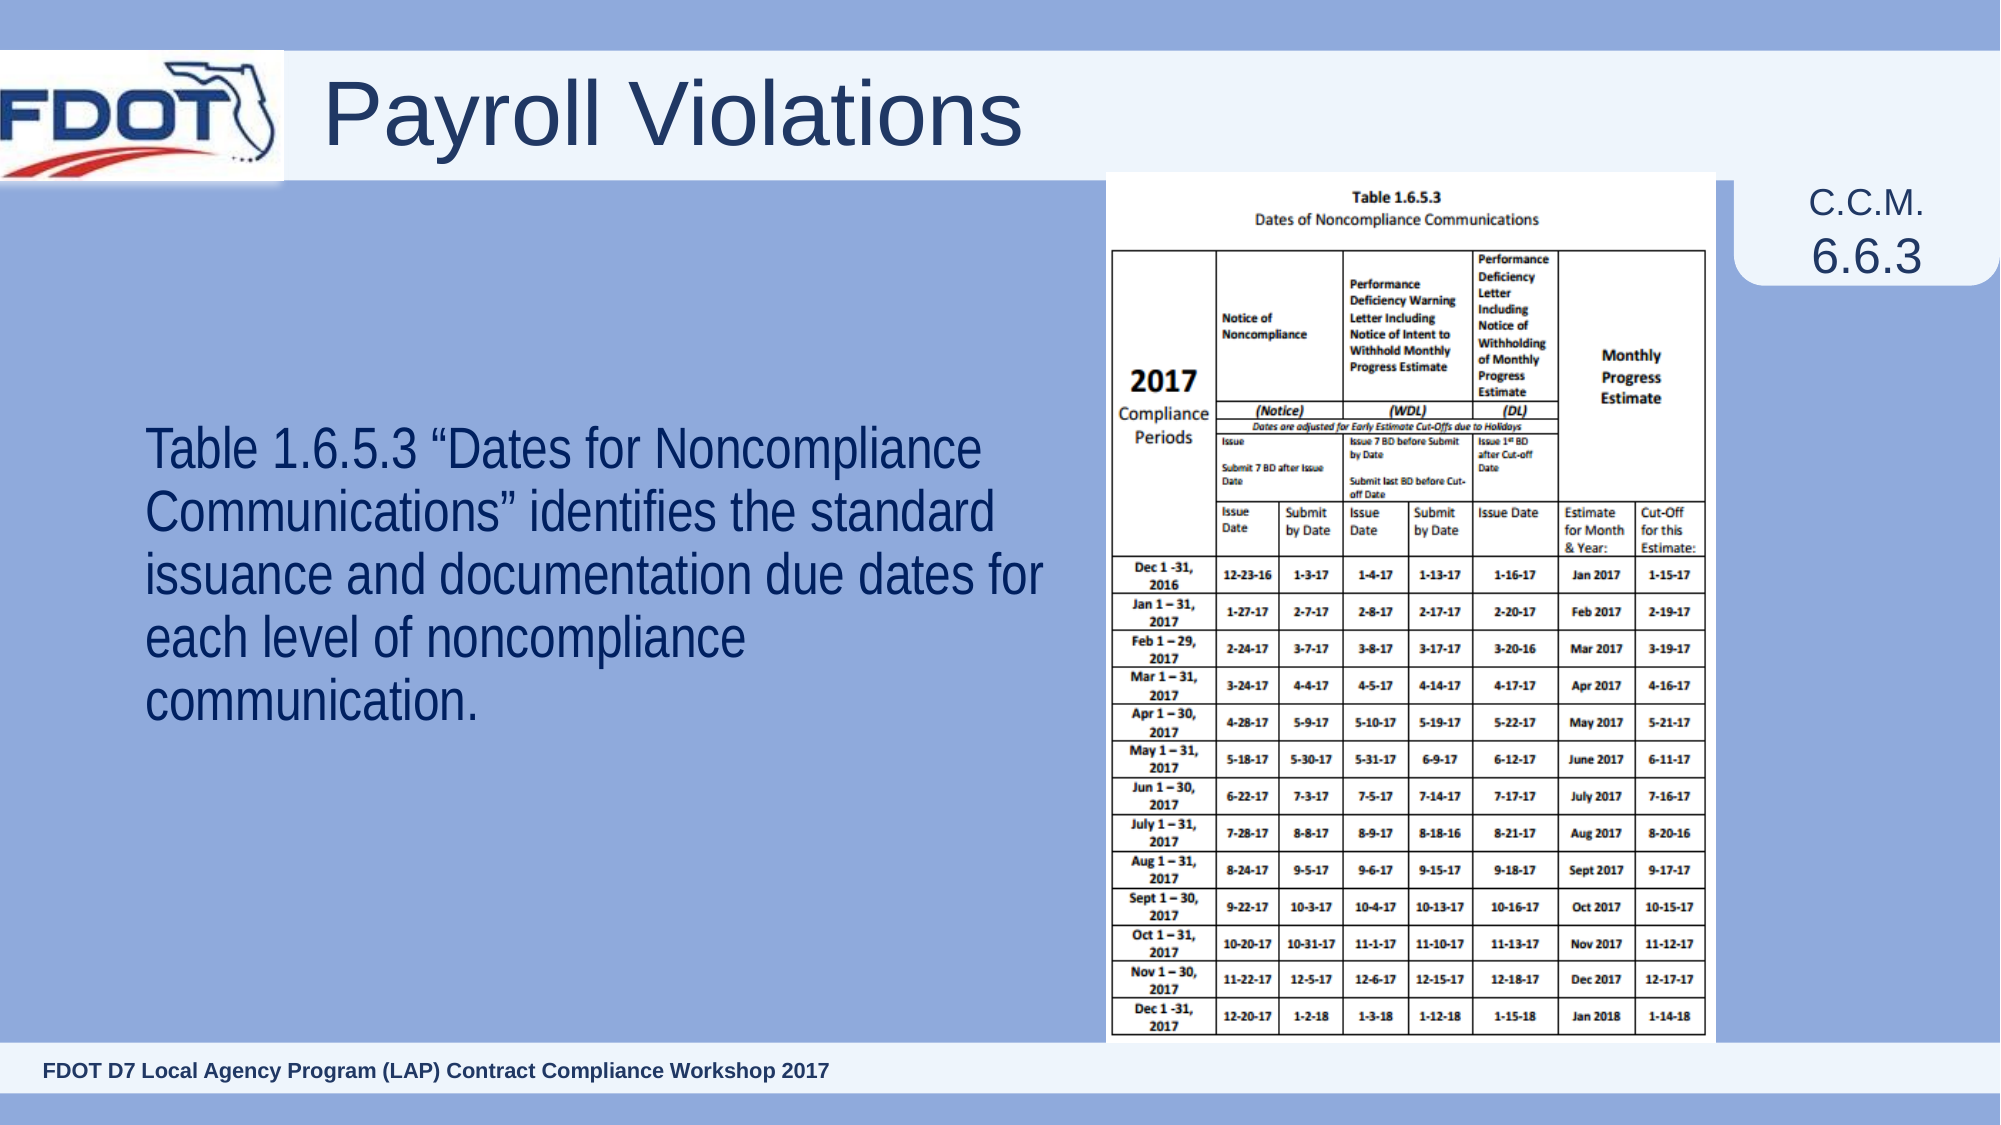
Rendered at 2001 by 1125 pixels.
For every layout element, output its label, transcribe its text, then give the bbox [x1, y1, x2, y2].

picture [0, 50, 284, 181]
picture [1106, 172, 1716, 1043]
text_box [1733, 101, 2000, 292]
title Payroll Violations [307, 50, 2000, 181]
list Table 1.6.5.3 “Dates for Noncompliance Communications” identifies the standard issuance and documentation due dates for each level of noncompliance communication. [130, 411, 1072, 1125]
slide_number 131 [1412, 1042, 1863, 1103]
